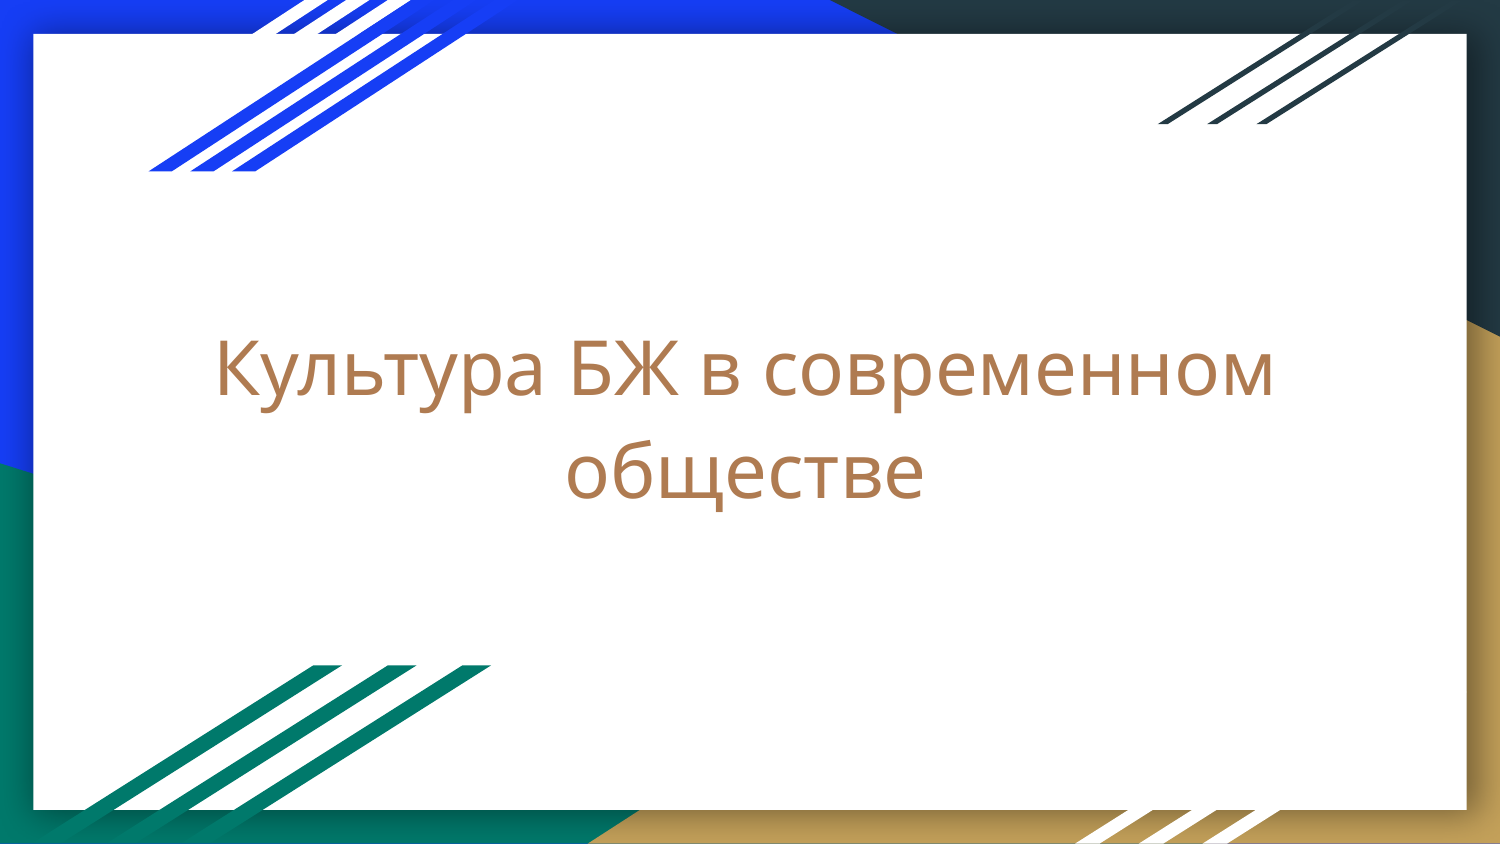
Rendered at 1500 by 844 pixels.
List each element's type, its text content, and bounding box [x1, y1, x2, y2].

title Культура БЖ в современном обществе [48, 298, 1443, 537]
